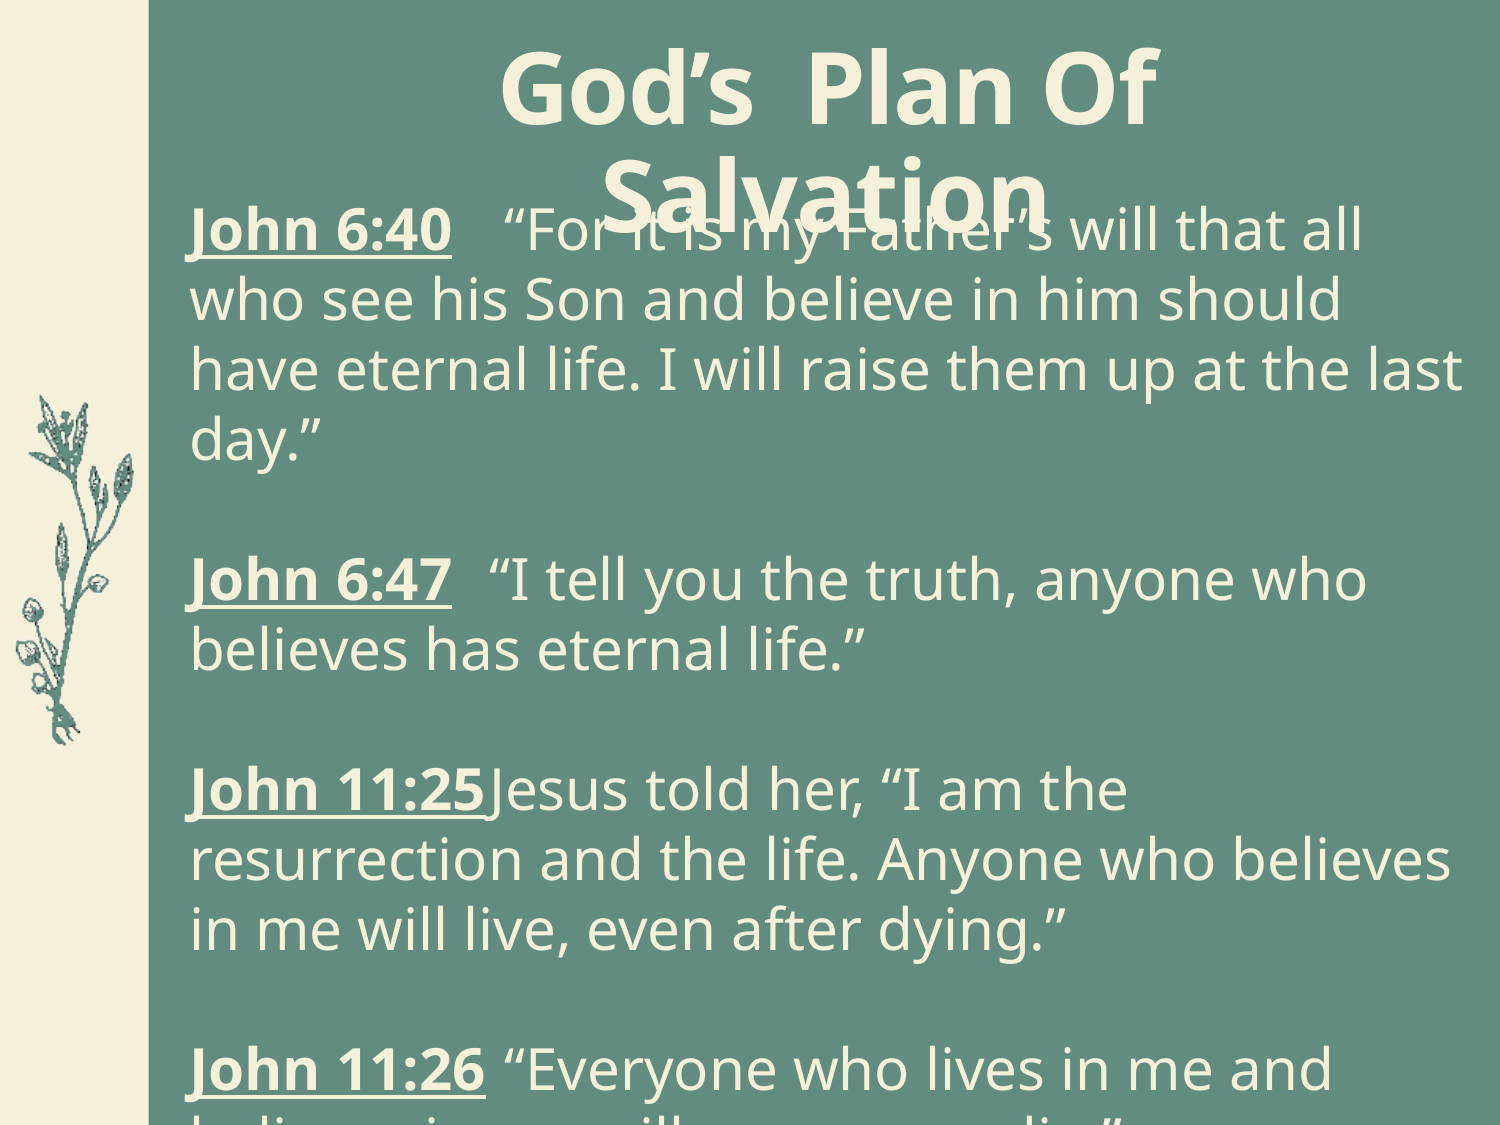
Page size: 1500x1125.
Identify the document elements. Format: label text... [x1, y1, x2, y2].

text_box John 6:40 “For it is my Father’s will that all who see his Son and believe in him should have eternal life. I will raise them up at the last day.” John 6:47 “I tell you the truth, anyone who believes has eternal life.” John 11:25 Jesus told her, “I am the resurrection and the life. Anyone who believes in me will live, even after dying.” John 11:26 “Everyone who lives in me and believes in me will never ever die.” [174, 184, 1479, 1125]
picture [8, 374, 139, 751]
text_box God’s Plan Of Salvation [321, 37, 1332, 184]
